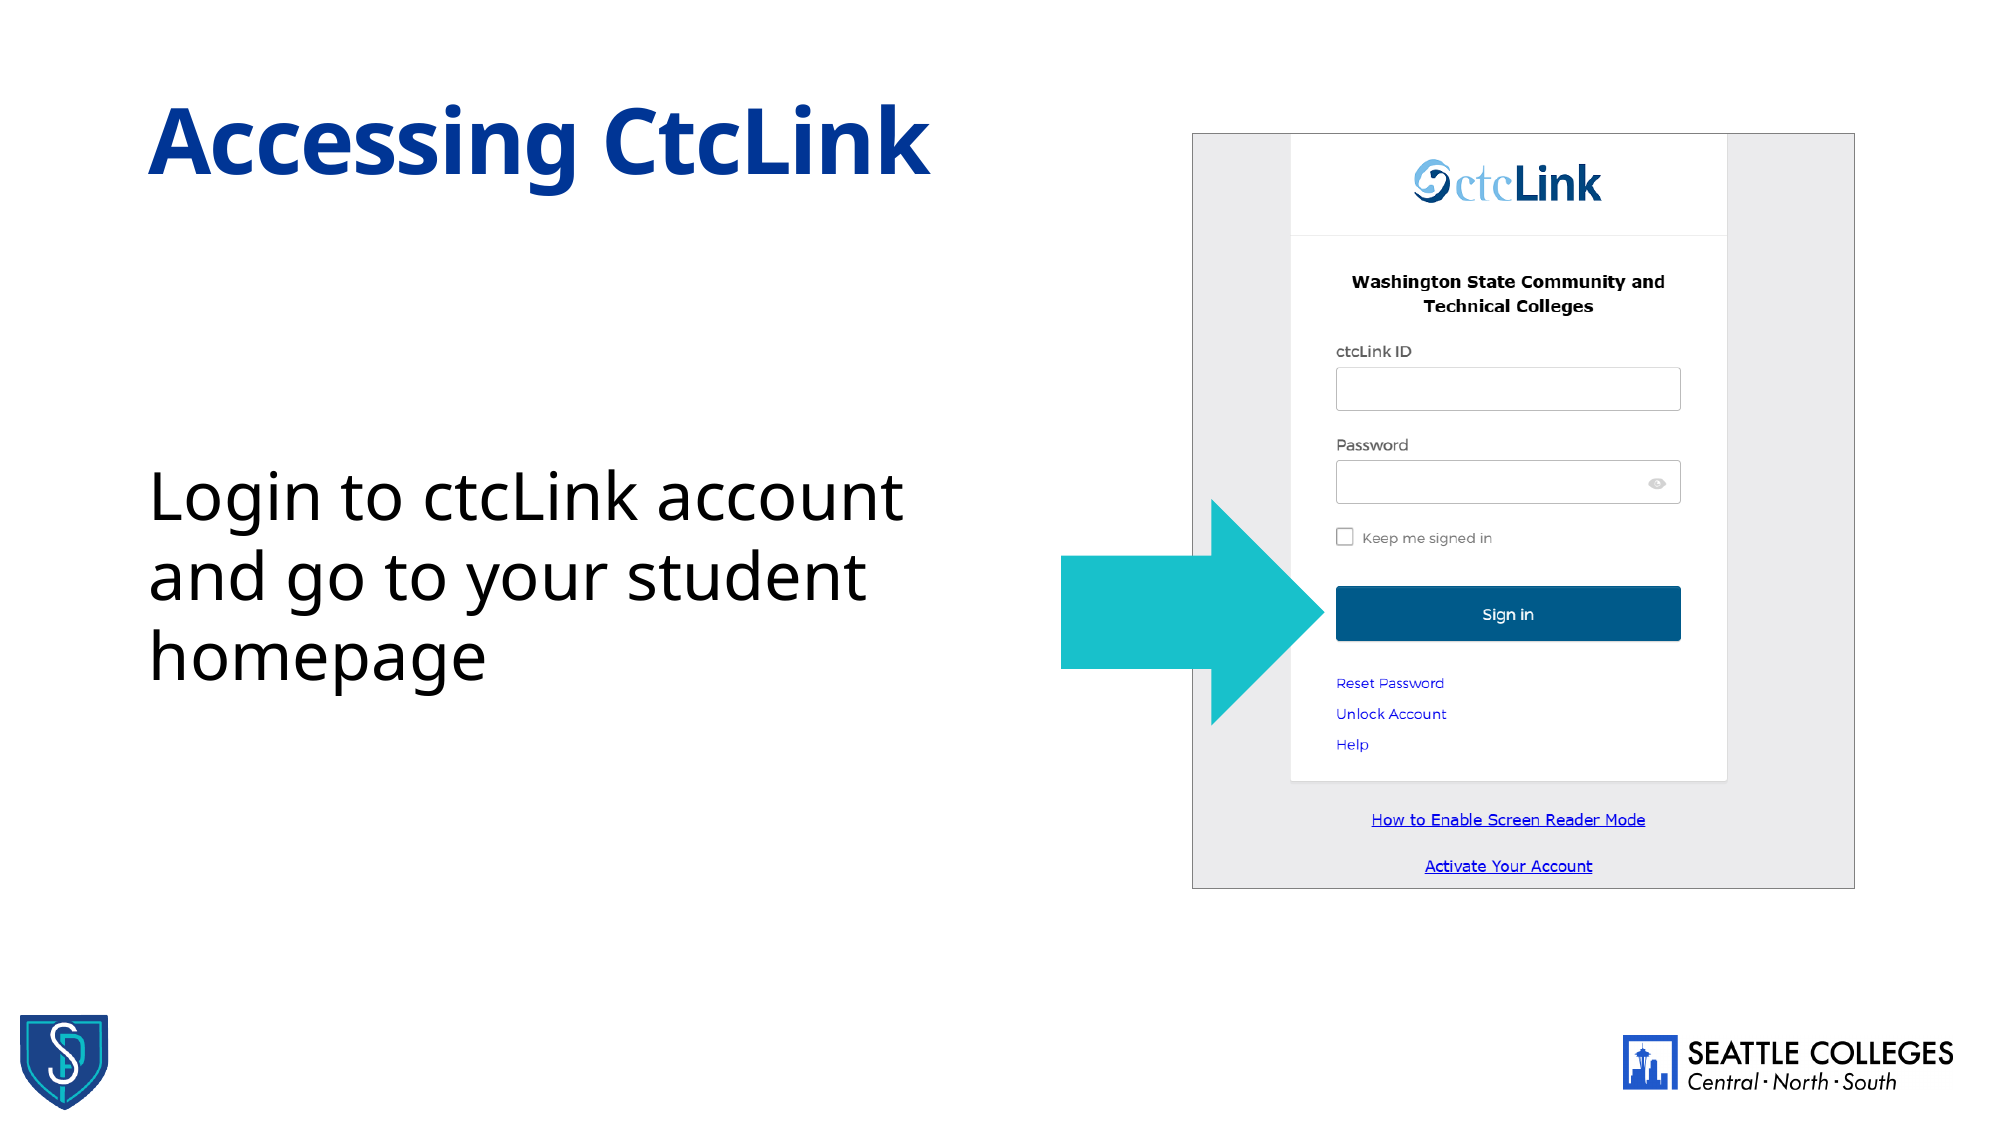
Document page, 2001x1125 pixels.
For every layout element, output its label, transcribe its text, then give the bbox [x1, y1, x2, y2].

list Login to ctcLink account and go to your student homepage [134, 446, 1000, 975]
text_box [1059, 554, 1192, 671]
title Accessing CtcLink [134, 87, 1238, 180]
picture [3, 1001, 124, 1123]
picture [1192, 133, 1855, 889]
